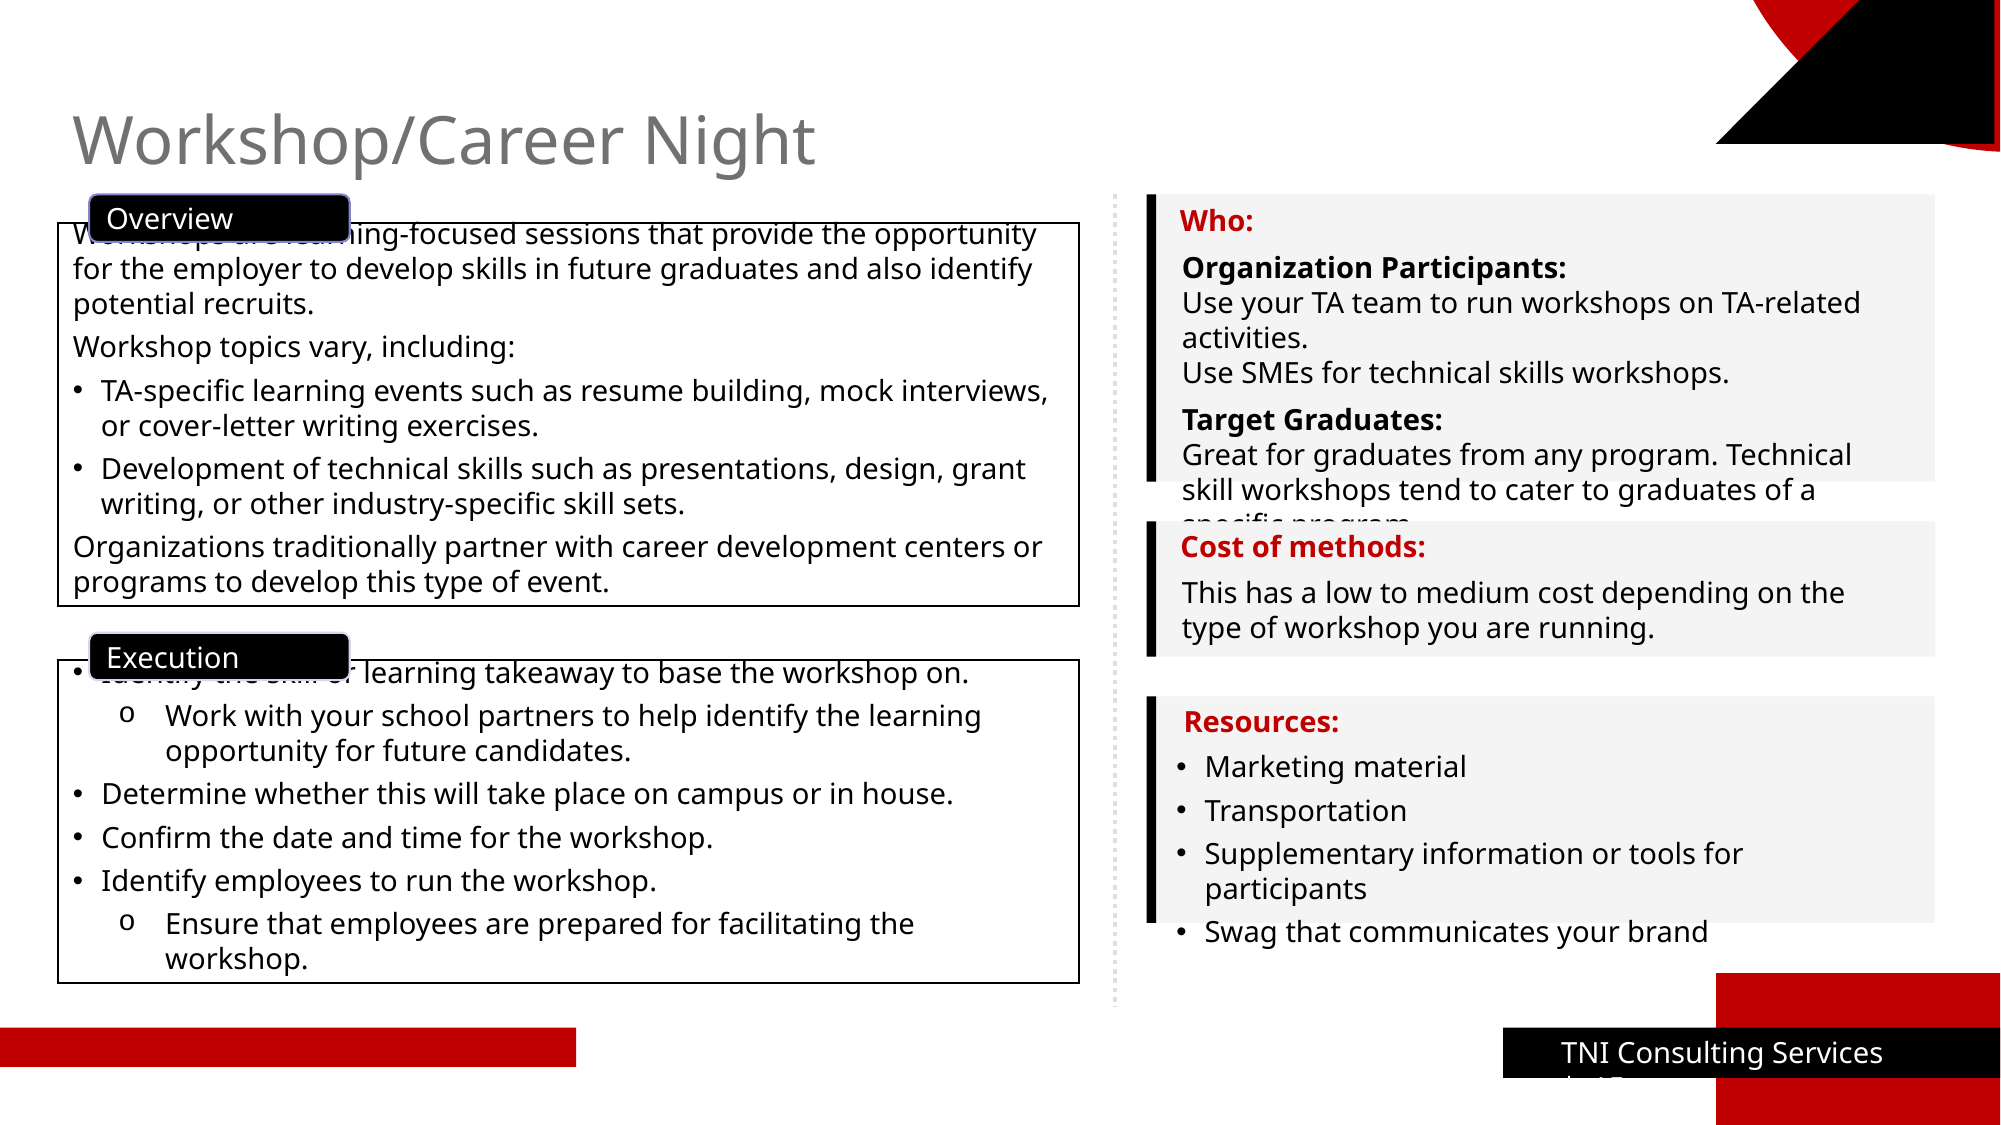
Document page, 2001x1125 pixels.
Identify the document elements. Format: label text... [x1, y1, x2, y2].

text_box Workshop/Career Night [58, 86, 1882, 273]
text_box TNI Consulting Services | 15 [1546, 1027, 1715, 1117]
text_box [58, 194, 1079, 606]
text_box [1715, 973, 2001, 1125]
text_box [1146, 521, 1936, 657]
text_box [1503, 1027, 1546, 1078]
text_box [1715, 0, 1995, 144]
text_box [0, 1027, 577, 1067]
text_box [1714, 0, 2001, 152]
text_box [1146, 194, 1935, 482]
text_box Identify the skill or learning takeaway to base the workshop on. Work with your school partners to help identify the learning opportunity for future candidates. Determine whether this will take place on campus or in house. Confirm the date and time for the workshop. Identify employees to run the workshop. Ensure that employees are prepared for facilitating the workshop. [57, 659, 1080, 984]
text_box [1146, 696, 1935, 923]
text_box Execution [88, 631, 351, 682]
